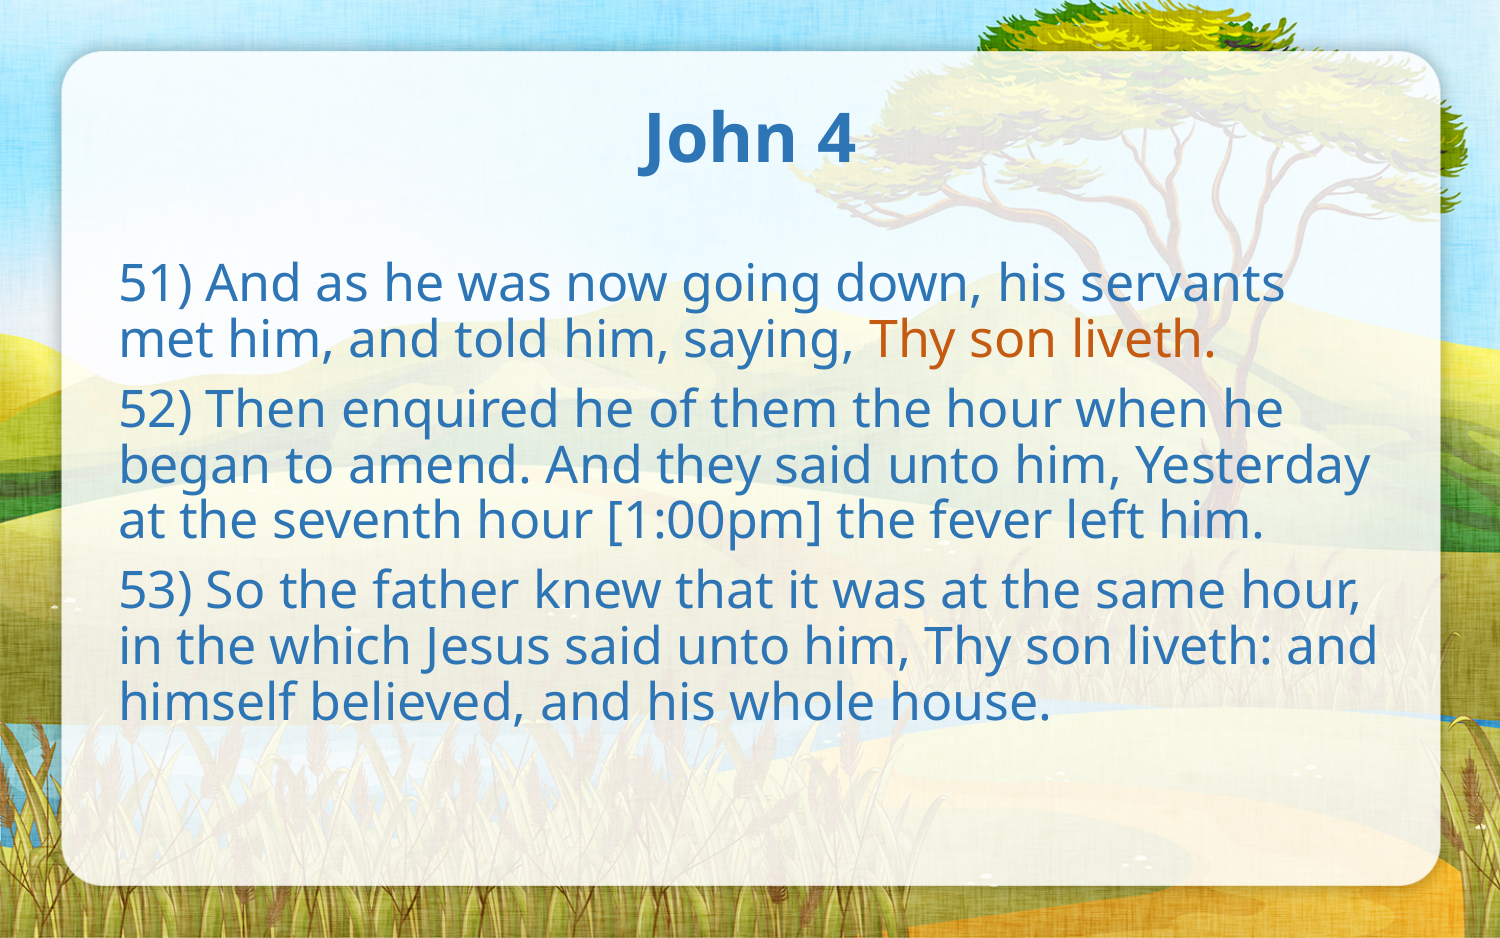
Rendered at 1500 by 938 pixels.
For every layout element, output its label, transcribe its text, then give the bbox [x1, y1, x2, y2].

picture [0, 0, 1500, 938]
title John 4 [103, 49, 1397, 232]
list 51) And as he was now going down, his servants met him, and told him, saying, Thy son liveth. 52) Then enquired he of them the hour when he began to amend. And they said unto him, Yesterday at the seventh hour [1:00pm] the fever left him. 53) So the father knew that it was at the same hour, in the which Jesus said unto him, Thy son liveth: and himself believed, and his whole house. [103, 249, 1397, 845]
